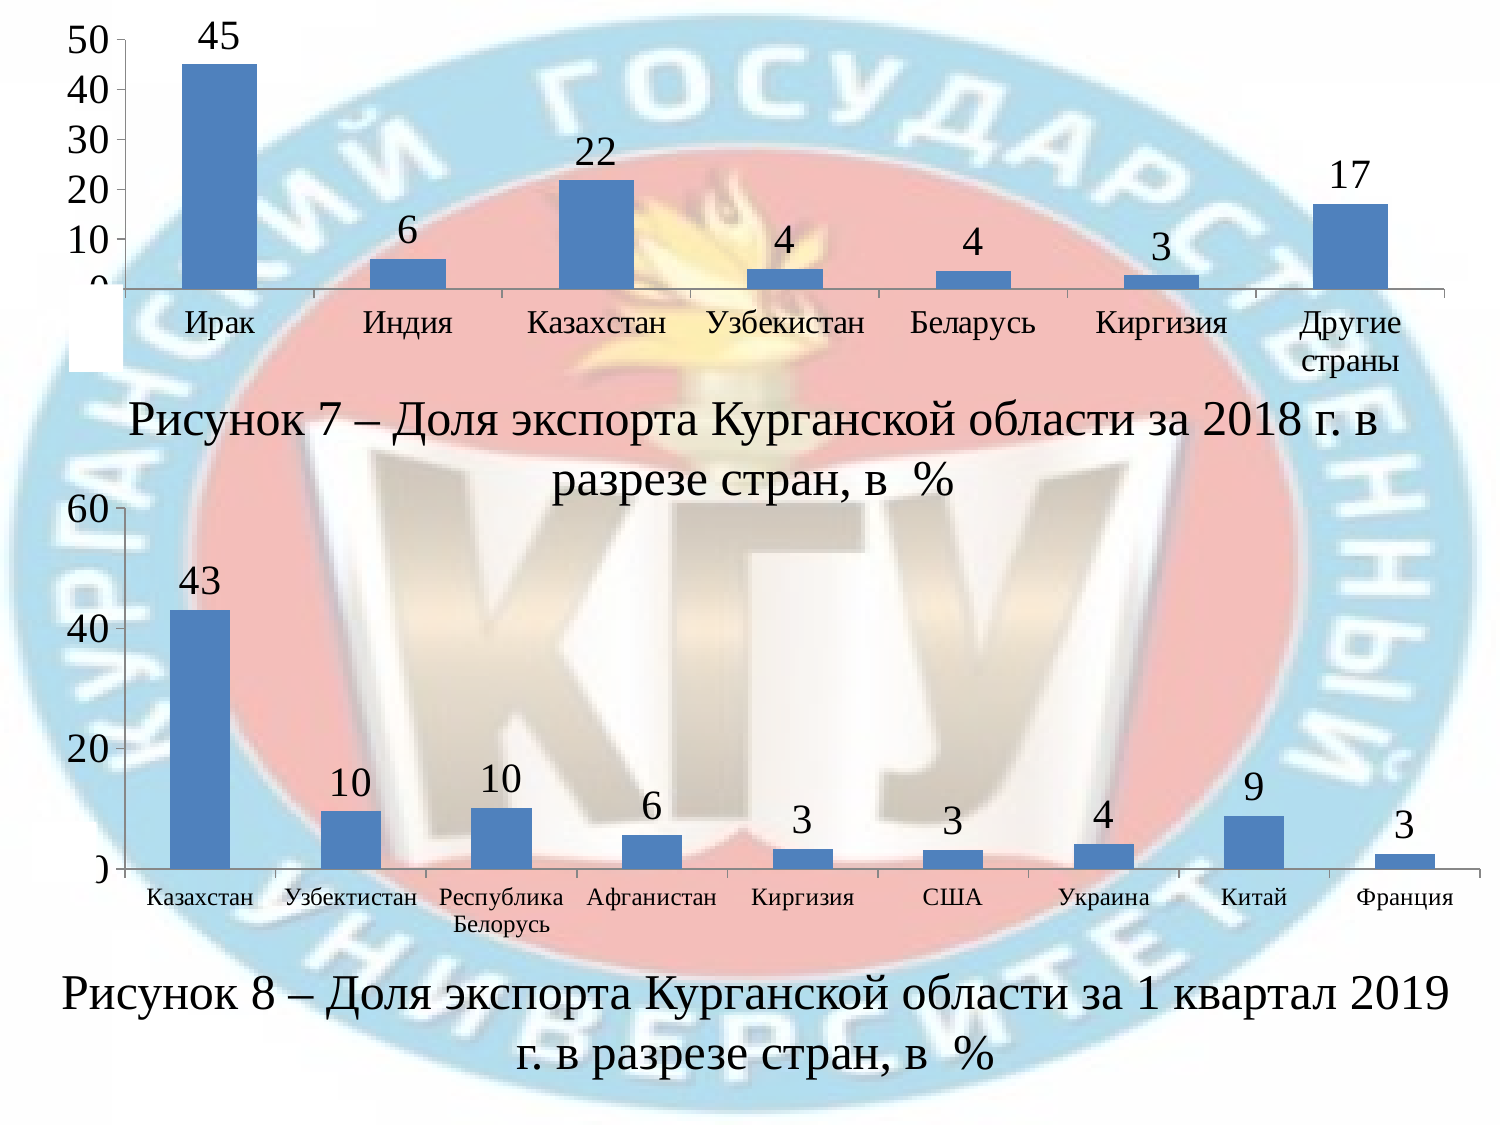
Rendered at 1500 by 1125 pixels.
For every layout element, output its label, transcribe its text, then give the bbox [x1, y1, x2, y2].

text_box Рисунок 8 – Доля экспорта Курганской области за 1 квартал 2019 г. в разрезе стран, в % [38, 960, 1474, 1087]
text_box Рисунок 7 – Доля экспорта Курганской области за 2018 г. в разрезе стран, в % [35, 393, 1471, 476]
chart [37, 8, 1474, 387]
chart [2, 477, 1500, 953]
